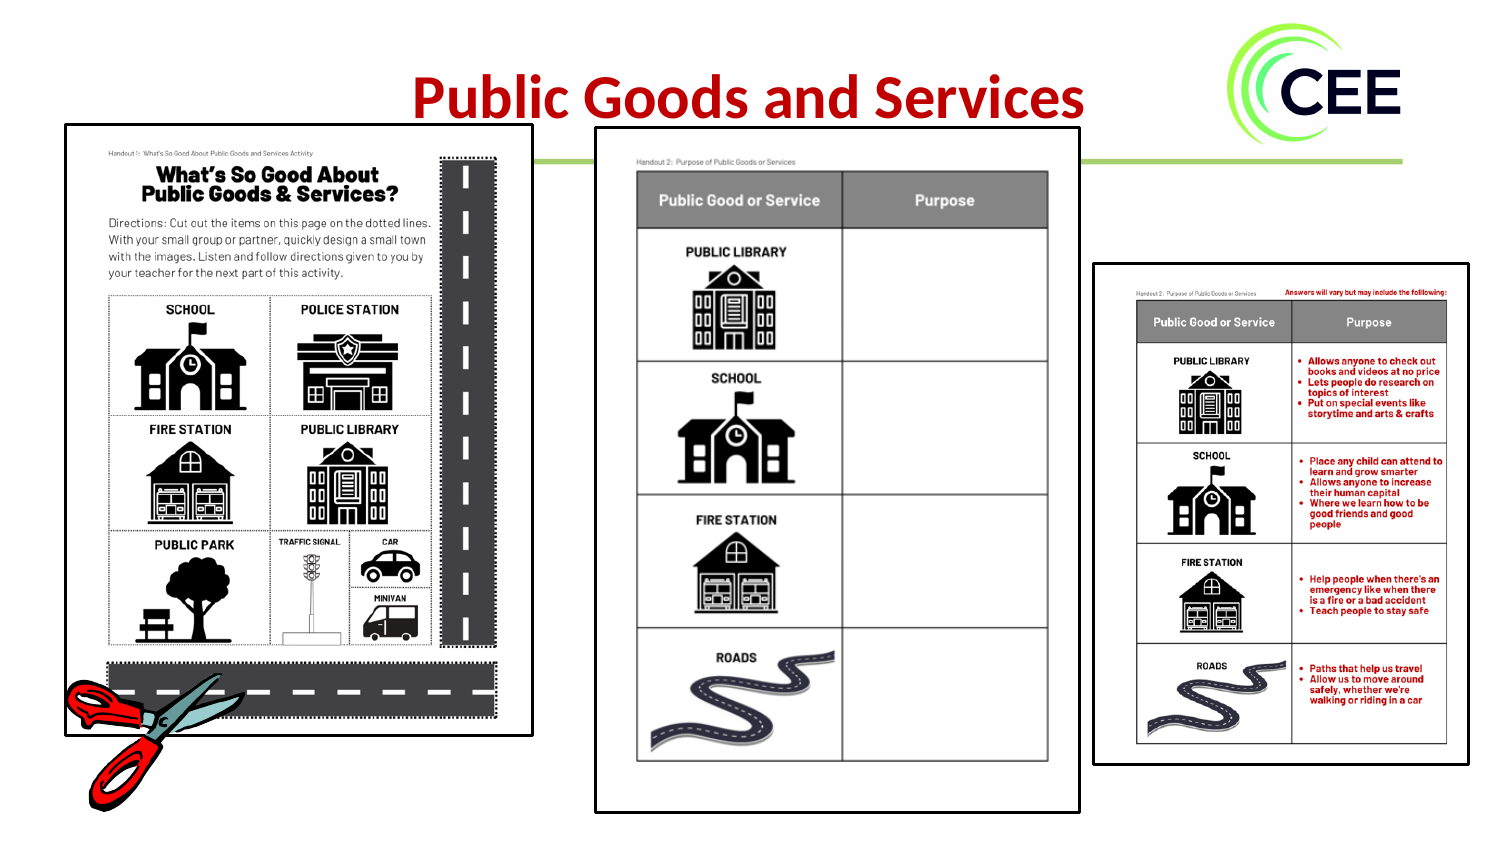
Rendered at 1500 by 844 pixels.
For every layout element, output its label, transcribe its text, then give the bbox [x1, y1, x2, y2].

picture [1223, 8, 1404, 159]
picture [596, 128, 1079, 812]
picture [55, 126, 532, 821]
text_box Public Goods and Services [374, 49, 1126, 139]
picture [1095, 264, 1468, 763]
